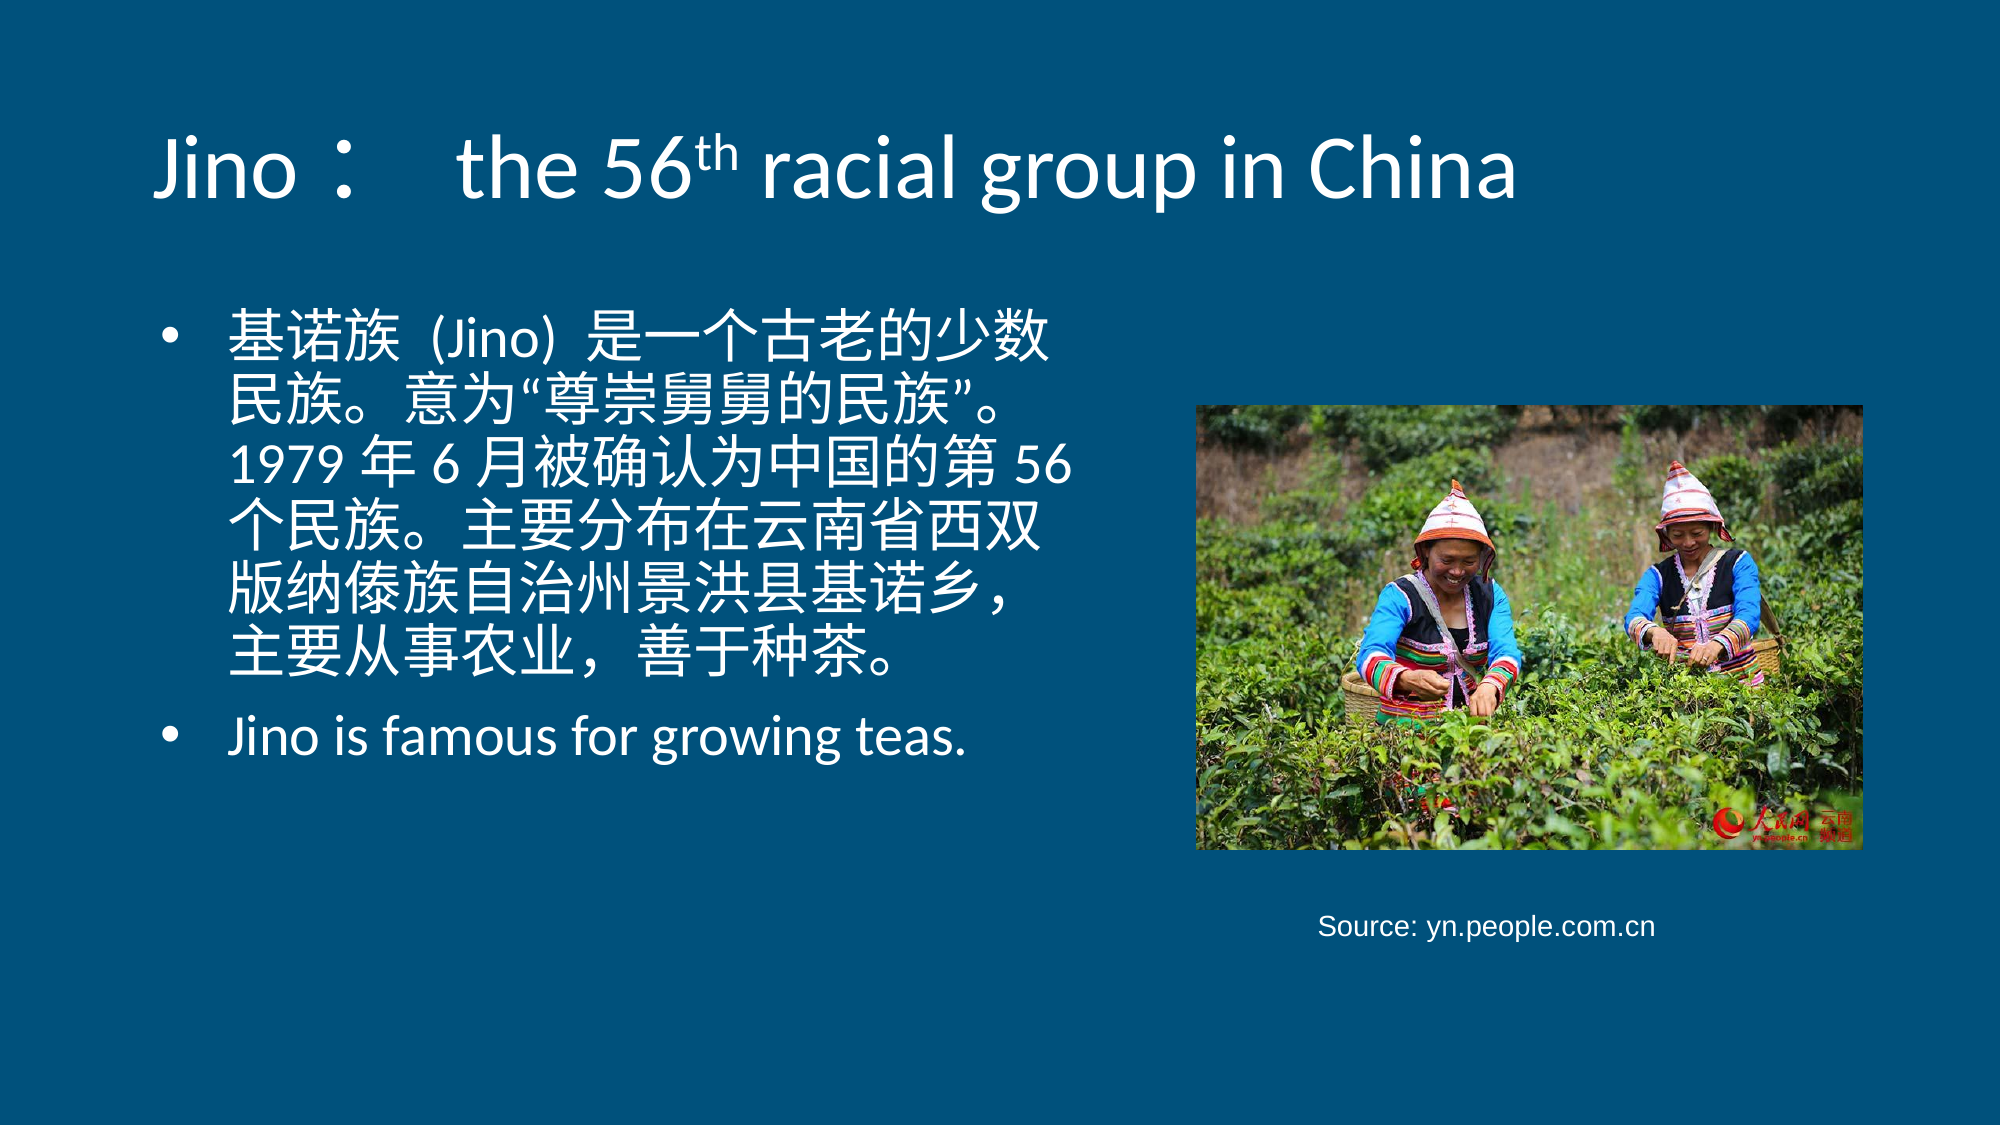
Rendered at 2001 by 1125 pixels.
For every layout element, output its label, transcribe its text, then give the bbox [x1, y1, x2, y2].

title Jino： the 56th racial group in China [137, 59, 1863, 278]
text_box Source: yn.people.com.cn [1302, 899, 1863, 950]
picture [1197, 406, 1862, 849]
list 基诺族 (Jino) 是一个古老的少数民族。意为“尊崇舅舅的民族”。1979年6月被确认为中国的第56个民族。主要分布在云南省西双版纳傣族自治州景洪县基诺乡，主要从事农业，善于种茶。 Jino is famous for growing teas. [137, 299, 1092, 1014]
